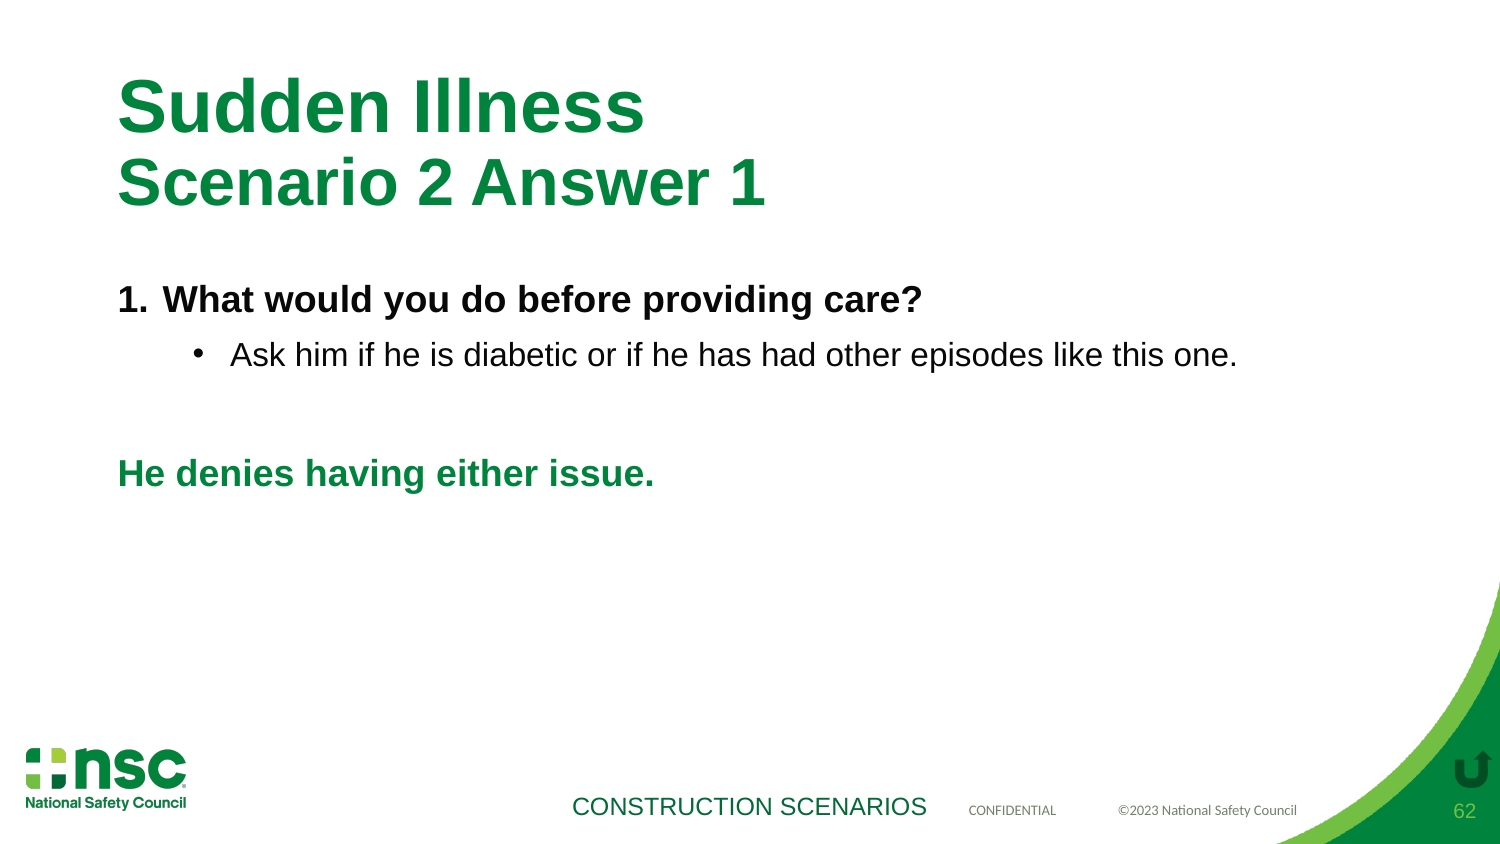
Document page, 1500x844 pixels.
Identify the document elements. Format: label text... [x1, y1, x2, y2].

title Sudden Illness Scenario 2 Answer 1 [102, 59, 1320, 228]
list What would you do before providing care? Ask him if he is diabetic or if he has had other episodes like this one. He denies having either issue. [102, 228, 1320, 524]
picture [26, 748, 186, 811]
picture [719, 375, 1500, 844]
